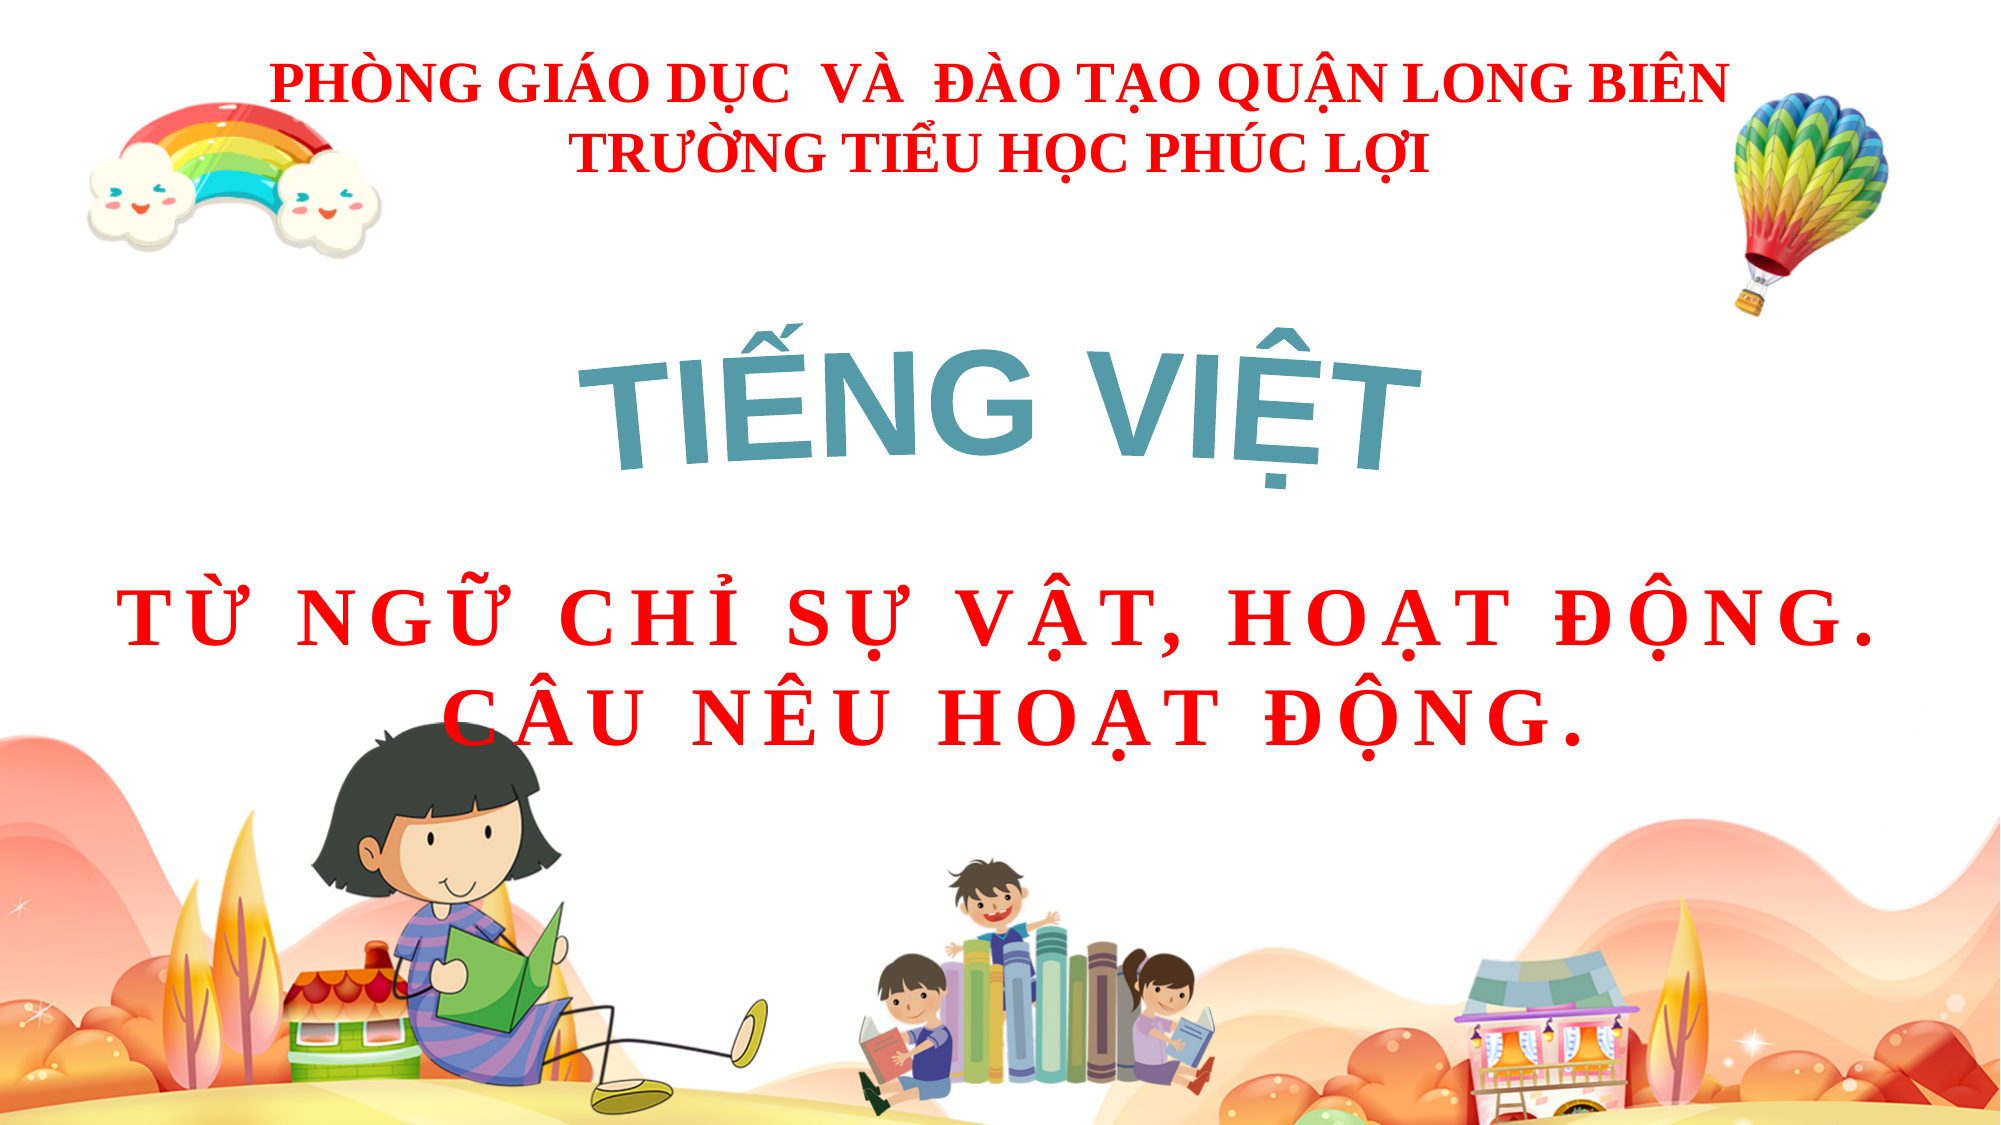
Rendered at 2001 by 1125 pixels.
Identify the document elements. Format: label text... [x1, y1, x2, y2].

text_box TỪ NGỮ CHỈ SỰ VẬT, HOẠT ĐỘNG. CÂU NÊU HOẠT ĐỘNG. [0, 562, 2000, 681]
picture [0, 681, 2000, 1125]
picture [31, 0, 430, 369]
picture [1659, 64, 1928, 358]
text_box PHÒNG GIÁO DỤC VÀ ĐÀO TẠO QUẬN LONG BIÊN TRƯỜNG TIỂU HỌC PHÚC LỢI [430, 37, 1769, 192]
